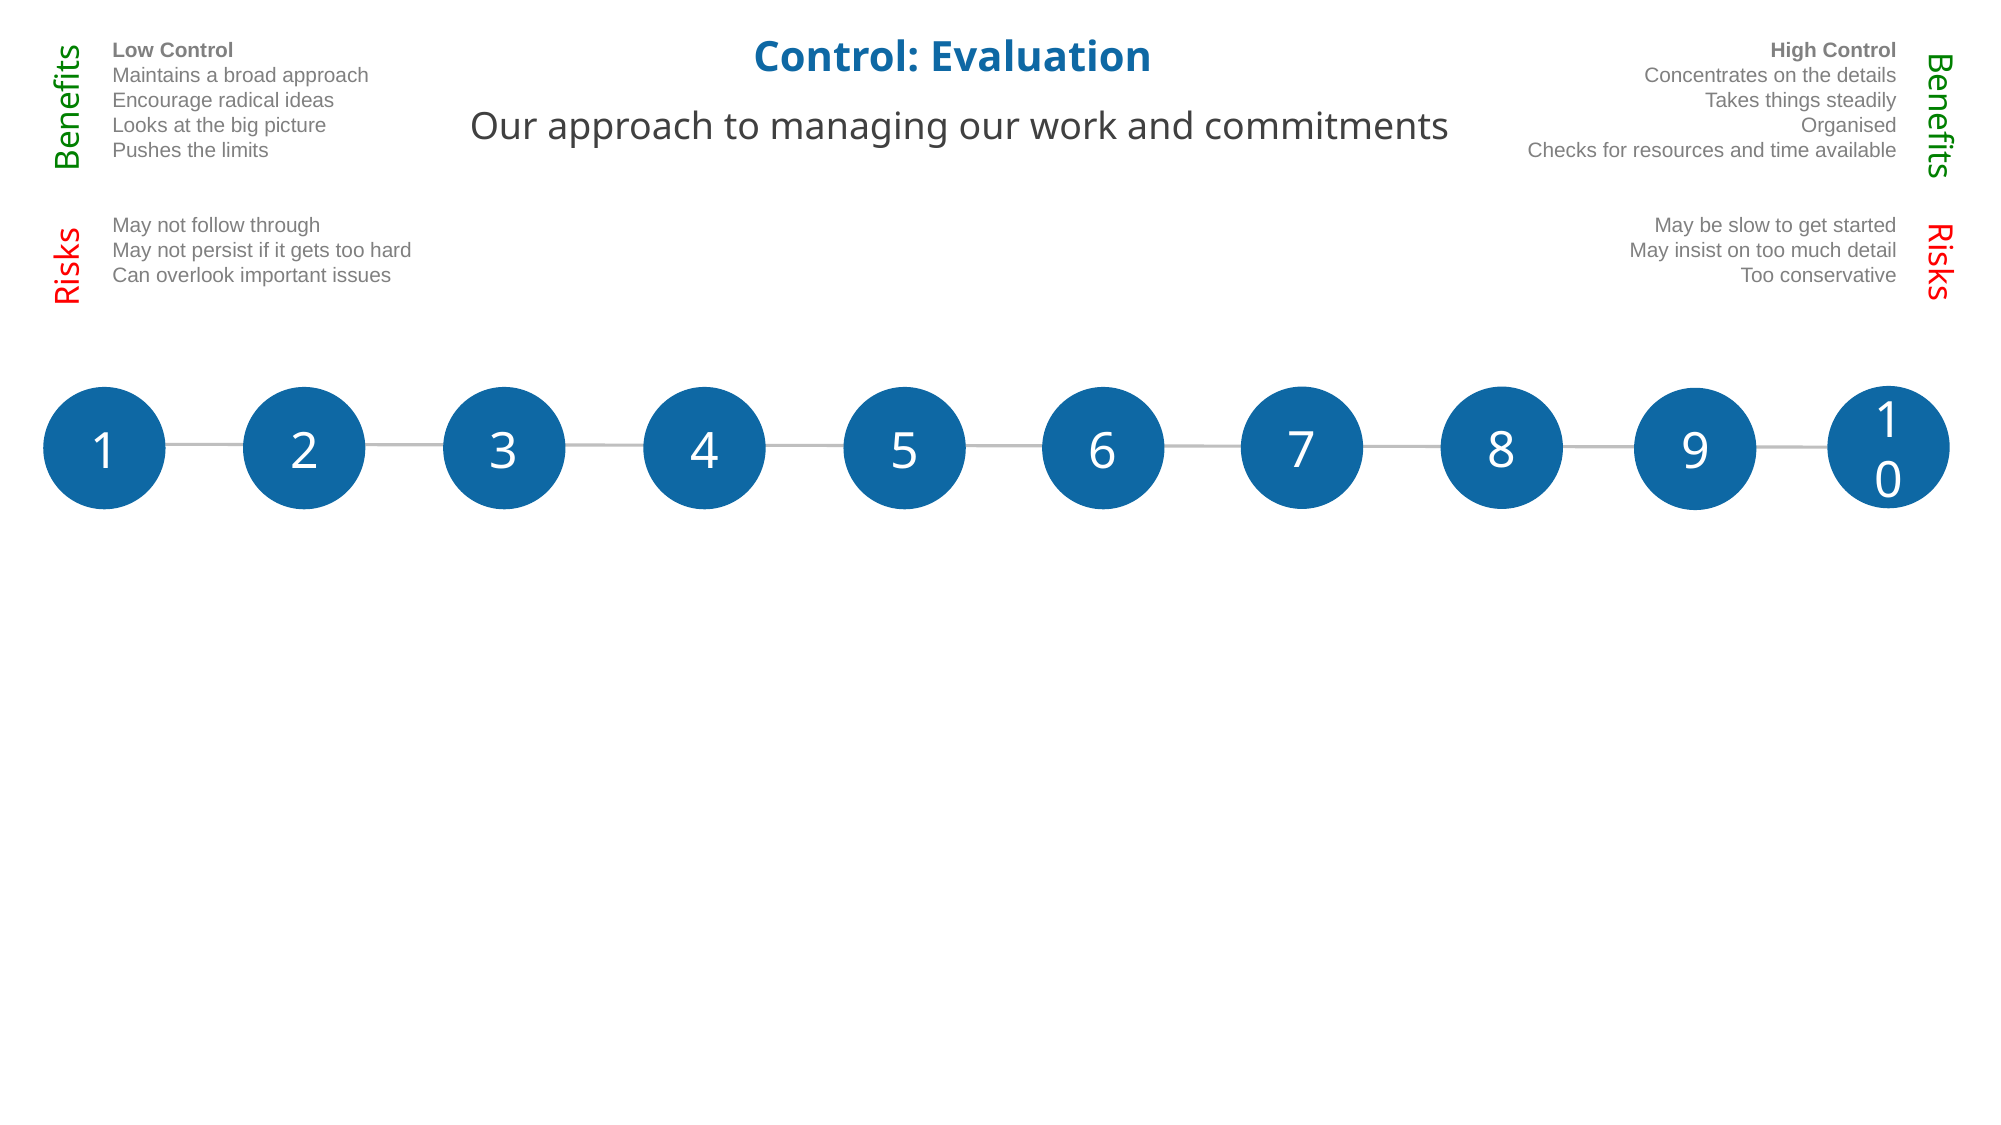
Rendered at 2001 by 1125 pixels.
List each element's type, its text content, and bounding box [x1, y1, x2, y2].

text_box Our approach to managing our work and commitments [429, 94, 1350, 155]
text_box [37, 29, 429, 323]
text_box 2 [242, 386, 366, 444]
text_box 4 [642, 448, 767, 510]
text_box 5 [843, 386, 967, 444]
text_box 9 [1633, 448, 1757, 511]
text_box 8 [1440, 386, 1564, 444]
text_box 6 [1041, 386, 1165, 444]
text_box 9 [1633, 387, 1757, 444]
text_box 8 [1440, 448, 1564, 510]
text_box 2 [242, 448, 366, 510]
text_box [165, 444, 1828, 448]
text_box 6 [1041, 448, 1165, 510]
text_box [1350, 29, 1970, 318]
text_box Control: Evaluation [429, 29, 1350, 80]
text_box 3 [442, 448, 566, 510]
text_box 1 [42, 386, 167, 510]
text_box 3 [442, 386, 566, 444]
text_box 4 [642, 386, 767, 444]
text_box 7 [1240, 386, 1364, 444]
text_box 5 [842, 448, 967, 510]
text_box 10 [1826, 385, 1951, 509]
text_box 7 [1240, 448, 1364, 510]
